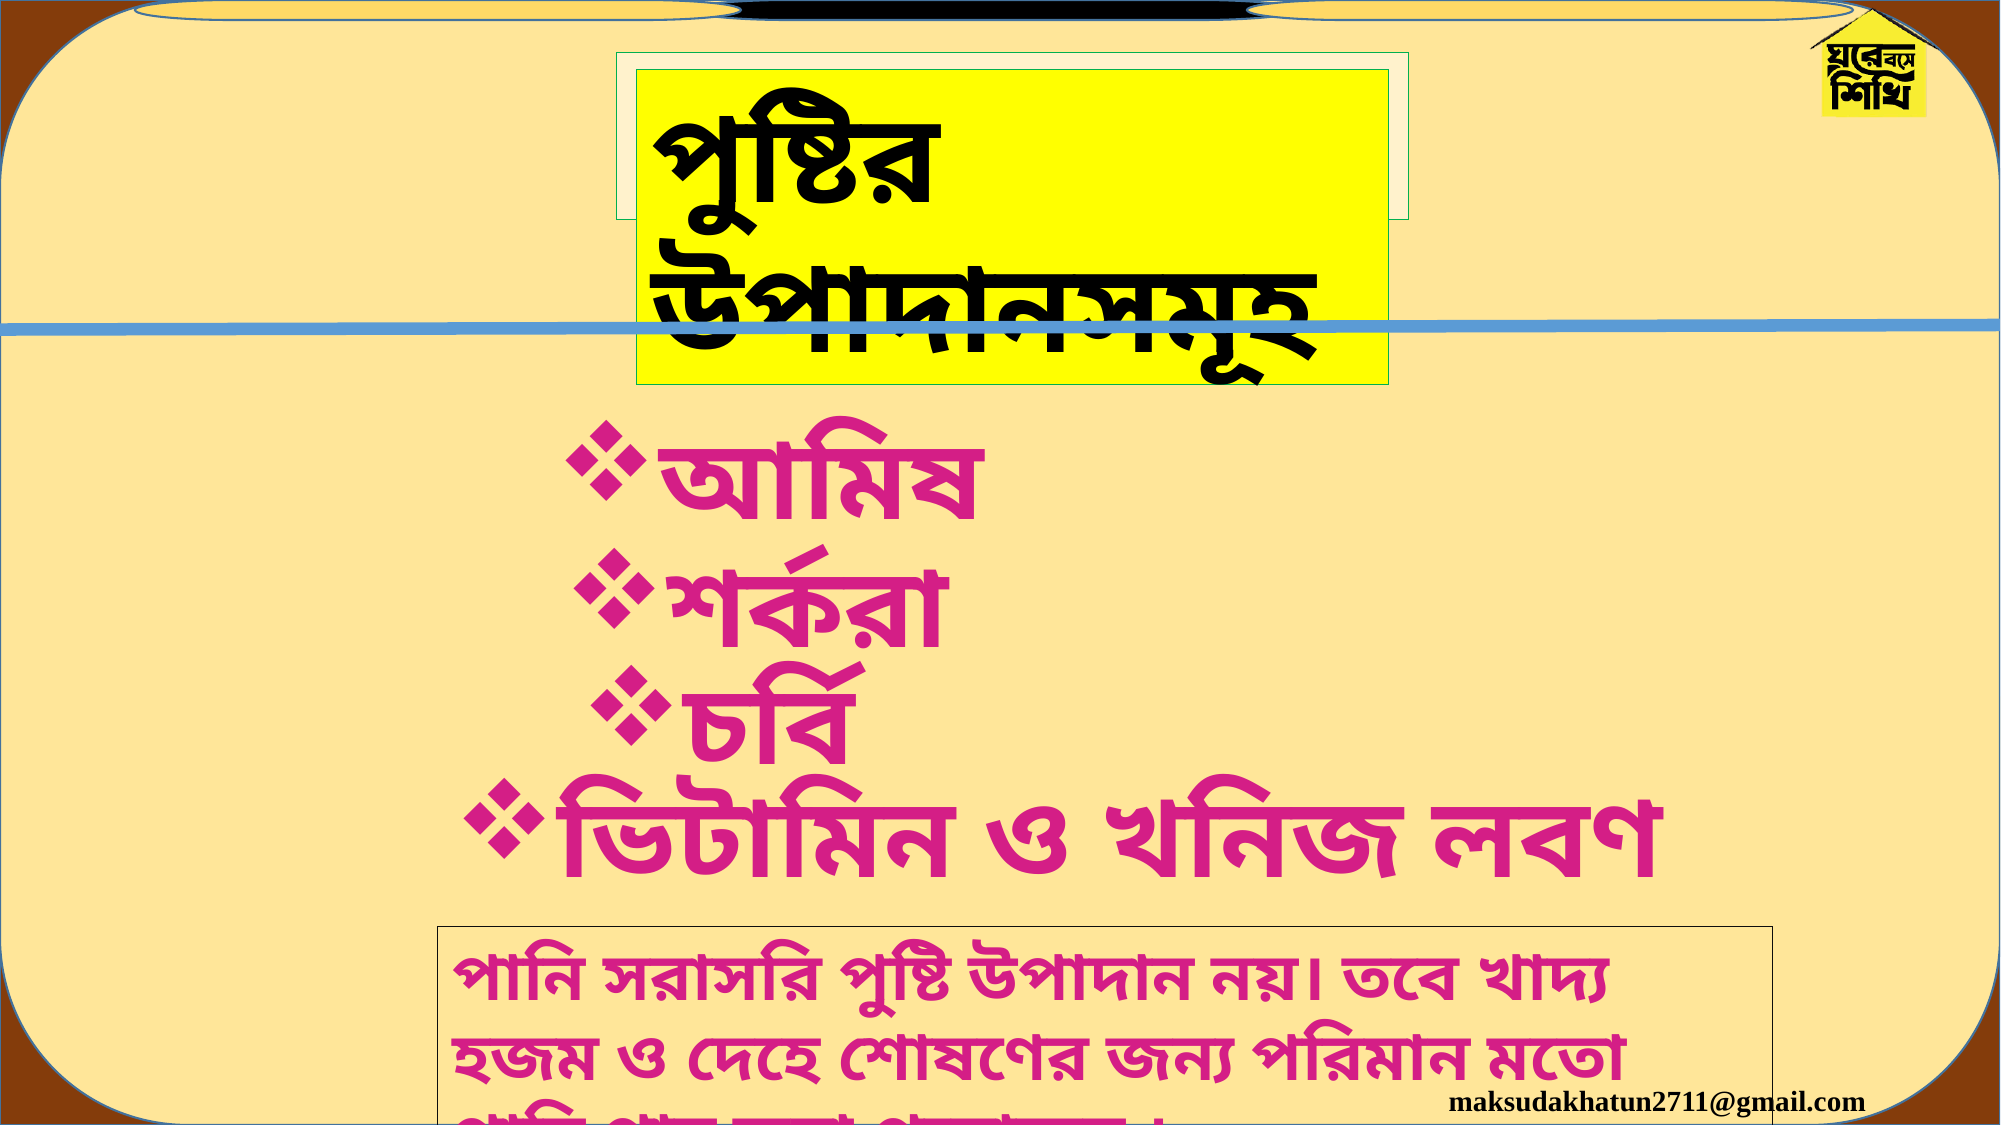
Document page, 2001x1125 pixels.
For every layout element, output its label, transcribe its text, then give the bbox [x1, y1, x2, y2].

picture [1787, 0, 1957, 154]
text_box পুষ্টির উপাদানসমূহ [636, 69, 1389, 321]
text_box পুষ্টির উপাদানসমূহ [636, 333, 1389, 385]
text_box পানি সরাসরি পুষ্টি উপাদান নয়। তবে খাদ্য হজম ও দেহে শোষণের জন্য পরিমান মতো পানি পান করা প্রয়োজন । [437, 926, 1773, 1125]
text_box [0, 324, 2000, 330]
text_box চর্বি [566, 644, 900, 757]
text_box আমিষ [542, 400, 1029, 550]
text_box [616, 52, 1409, 220]
text_box শর্করা [549, 528, 994, 678]
text_box ভিটামিন ও খনিজ লবণ [440, 757, 1708, 908]
